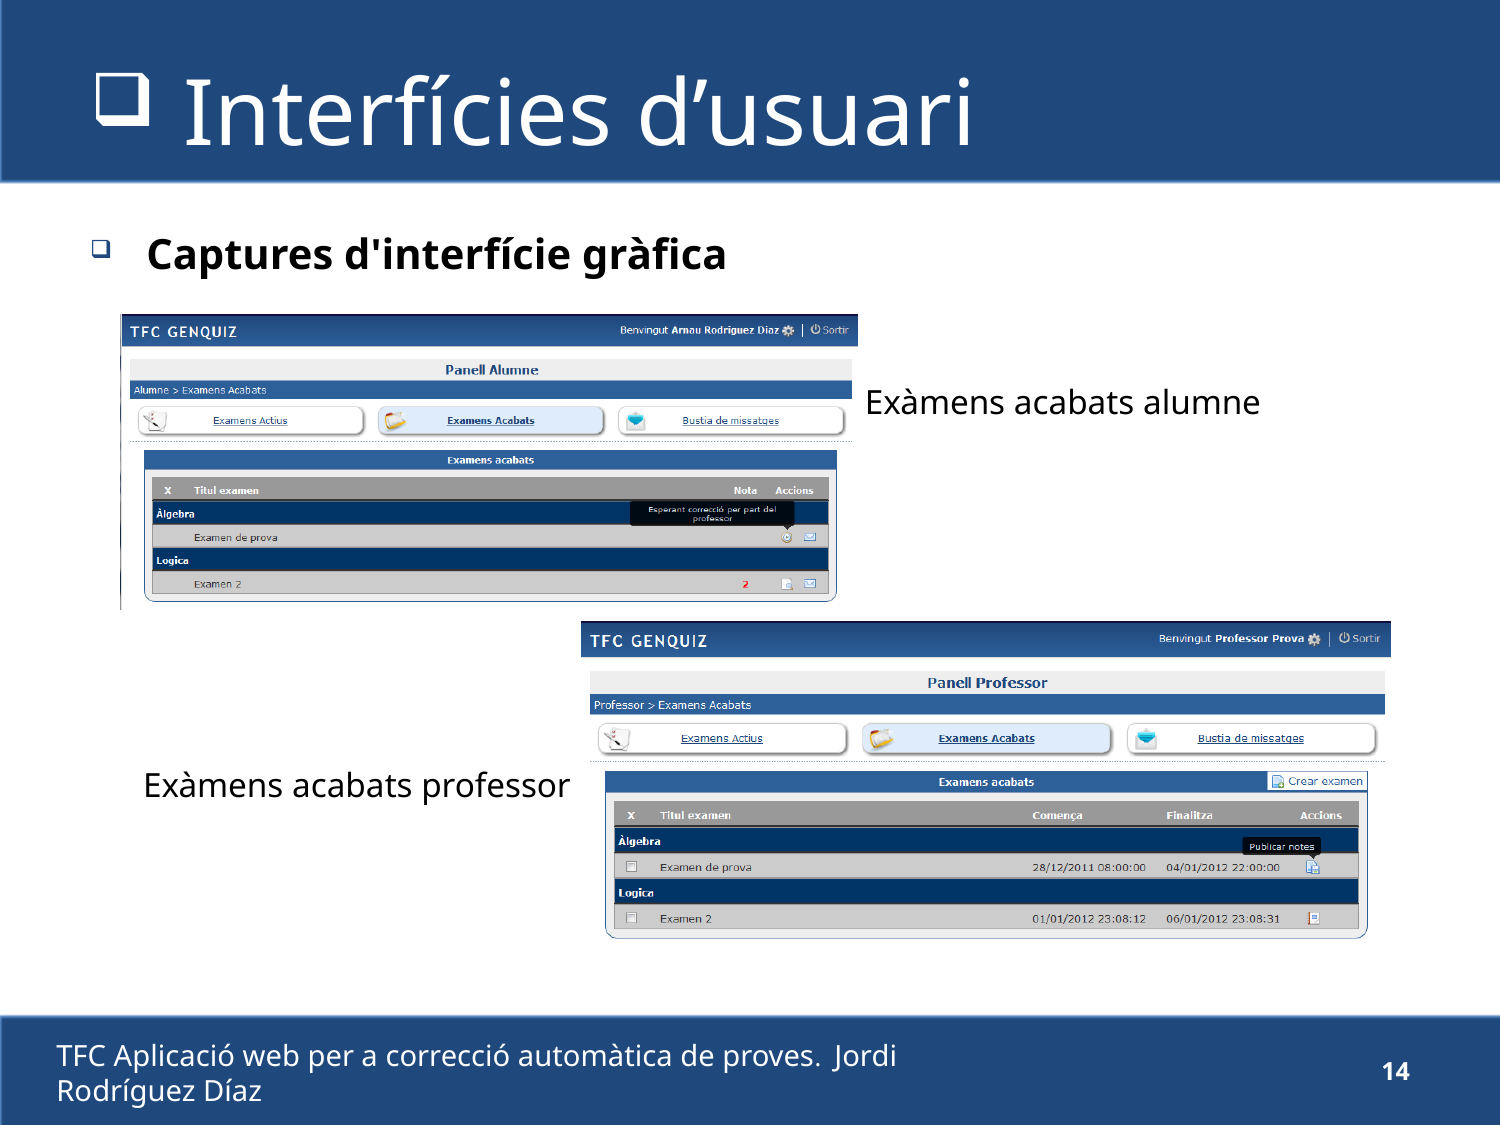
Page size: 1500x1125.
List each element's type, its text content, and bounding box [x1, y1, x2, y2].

footer TFC Aplicació web per a correcció automàtica de proves. Jordi Rodríguez Díaz [41, 1042, 1010, 1103]
text_box Exàmens acabats alumne [863, 374, 1277, 429]
slide_number 14 [1074, 1042, 1425, 1103]
picture [0, 0, 1500, 1125]
text_box Exàmens acabats professor [128, 757, 576, 812]
title Interfícies d’usuari [75, 45, 1270, 173]
list Captures d'interfície gràfica [75, 219, 1425, 291]
